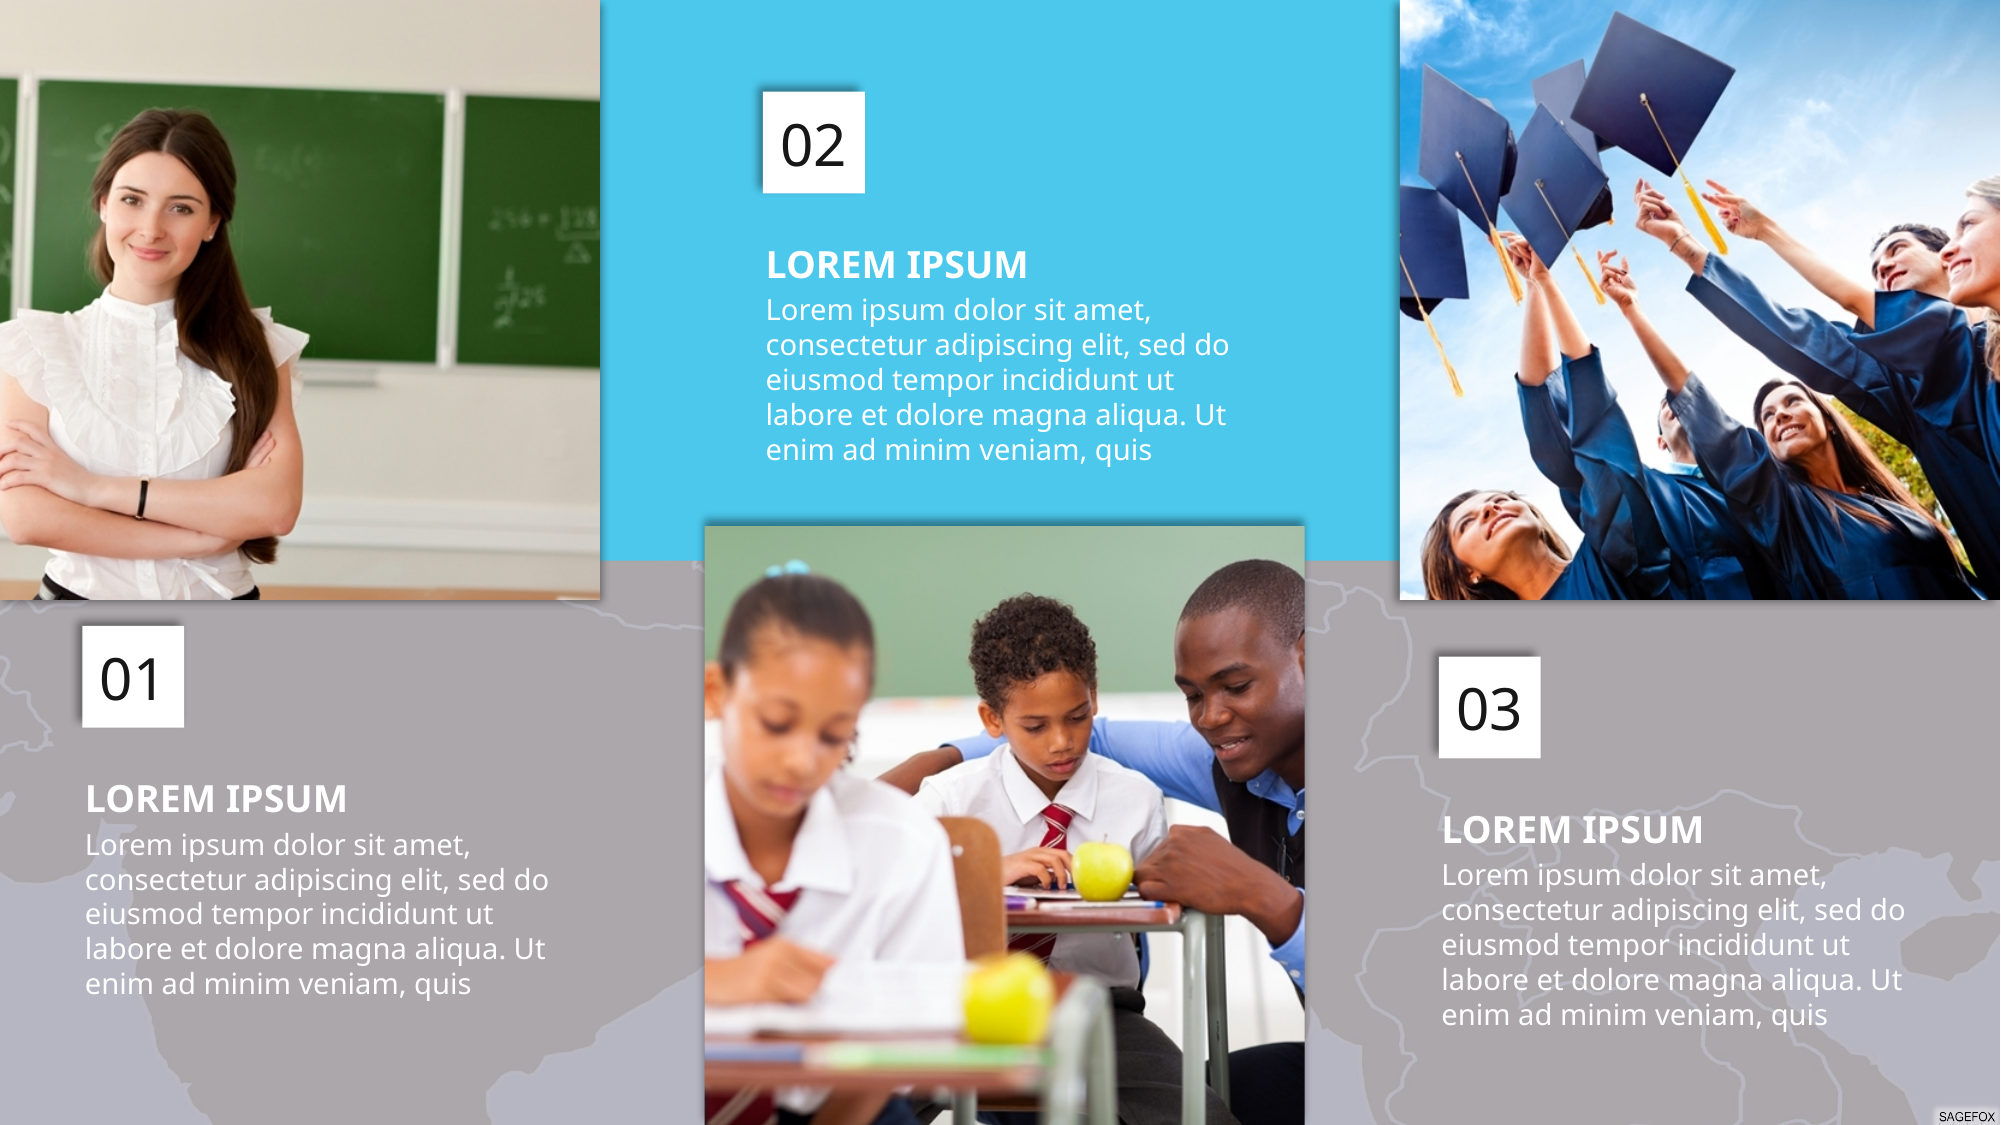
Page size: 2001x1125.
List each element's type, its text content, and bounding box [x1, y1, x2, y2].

text_box [704, 525, 1306, 1125]
text_box [607, 0, 1392, 562]
text_box 02 [762, 91, 866, 194]
text_box [1399, 0, 2000, 601]
text_box LOREM IPSUM Lorem ipsum dolor sit amet, consectetur adipiscing elit, sed do eiusmod tempor incididunt ut labore et dolore magna aliqua. Ut enim ad minim veniam, quis [1431, 800, 1953, 1037]
text_box 01 [81, 625, 185, 729]
text_box [0, 0, 601, 601]
text_box LOREM IPSUM Lorem ipsum dolor sit amet, consectetur adipiscing elit, sed do eiusmod tempor incididunt ut labore et dolore magna aliqua. Ut enim ad minim veniam, quis [755, 235, 1277, 472]
picture [1936, 1111, 1997, 1125]
text_box 03 [1438, 656, 1542, 759]
text_box LOREM IPSUM Lorem ipsum dolor sit amet, consectetur adipiscing elit, sed do eiusmod tempor incididunt ut labore et dolore magna aliqua. Ut enim ad minim veniam, quis [75, 769, 597, 1006]
